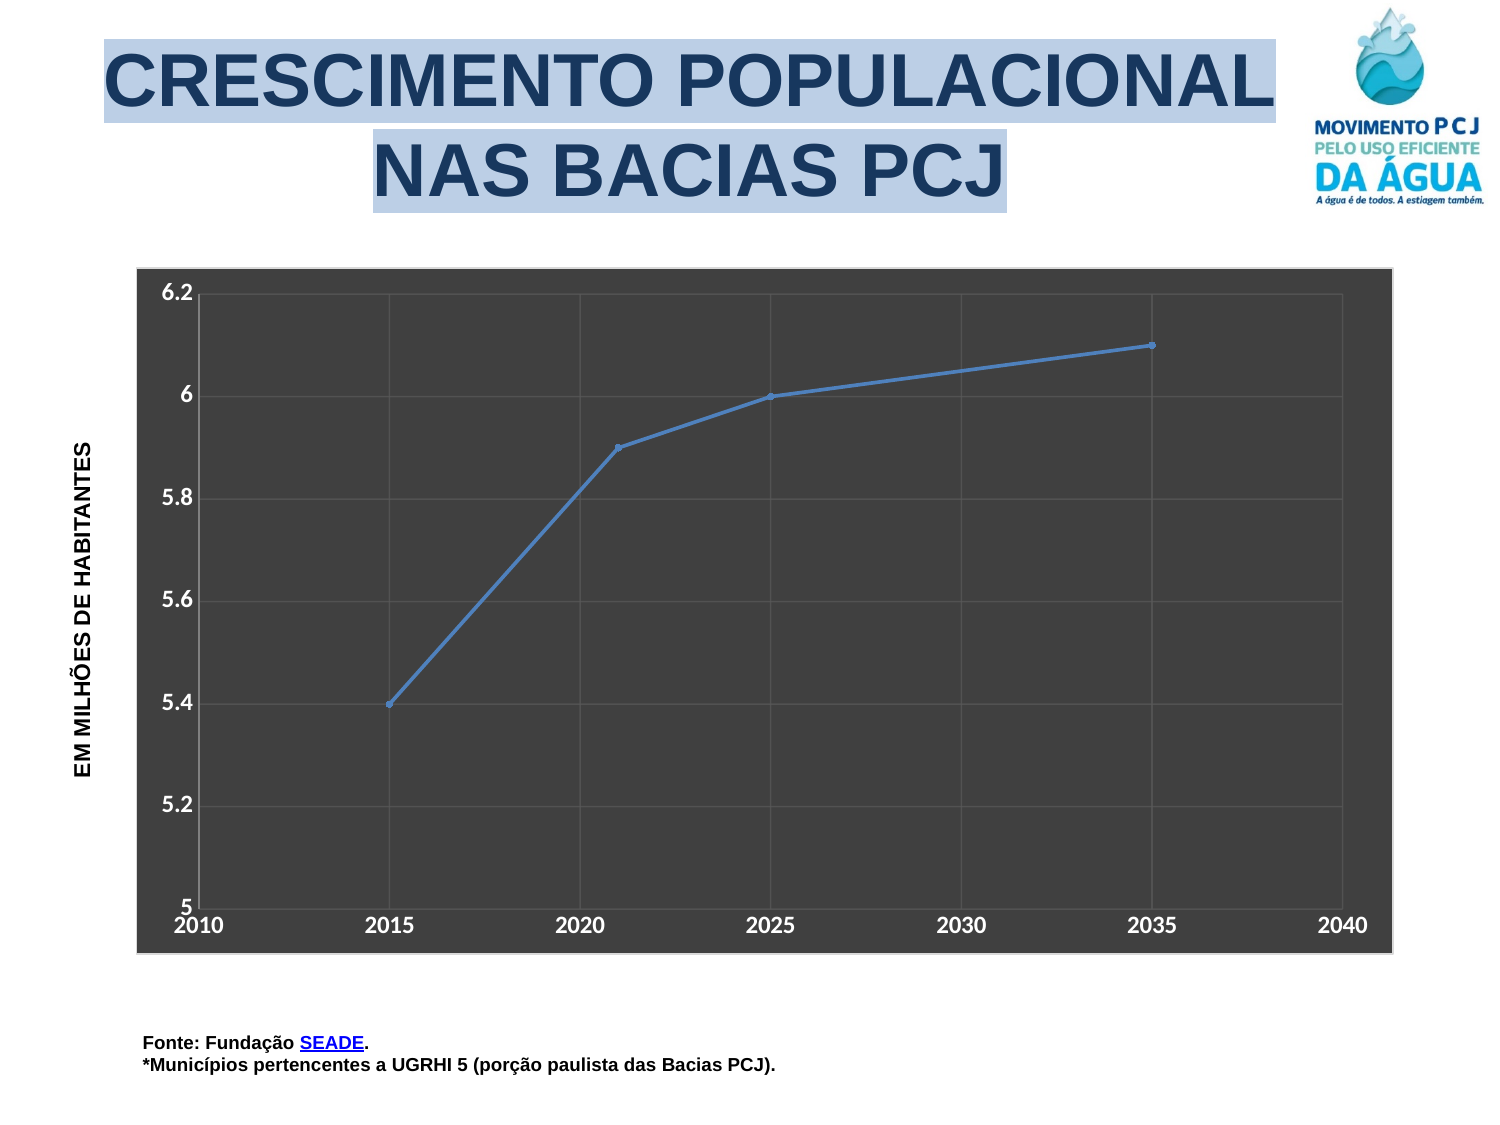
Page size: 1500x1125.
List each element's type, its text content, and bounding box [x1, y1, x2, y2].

picture [1304, 3, 1489, 209]
text_box EM MILHÕES DE HABITANTES [59, 397, 103, 793]
title CRESCIMENTO POPULACIONAL NAS BACIAS PCJ [74, 9, 1306, 234]
chart [135, 266, 1394, 955]
text_box Fonte: Fundação SEADE. *Municípios pertencentes a UGRHI 5 (porção paulista das Bacias PCJ). [127, 1023, 1341, 1083]
